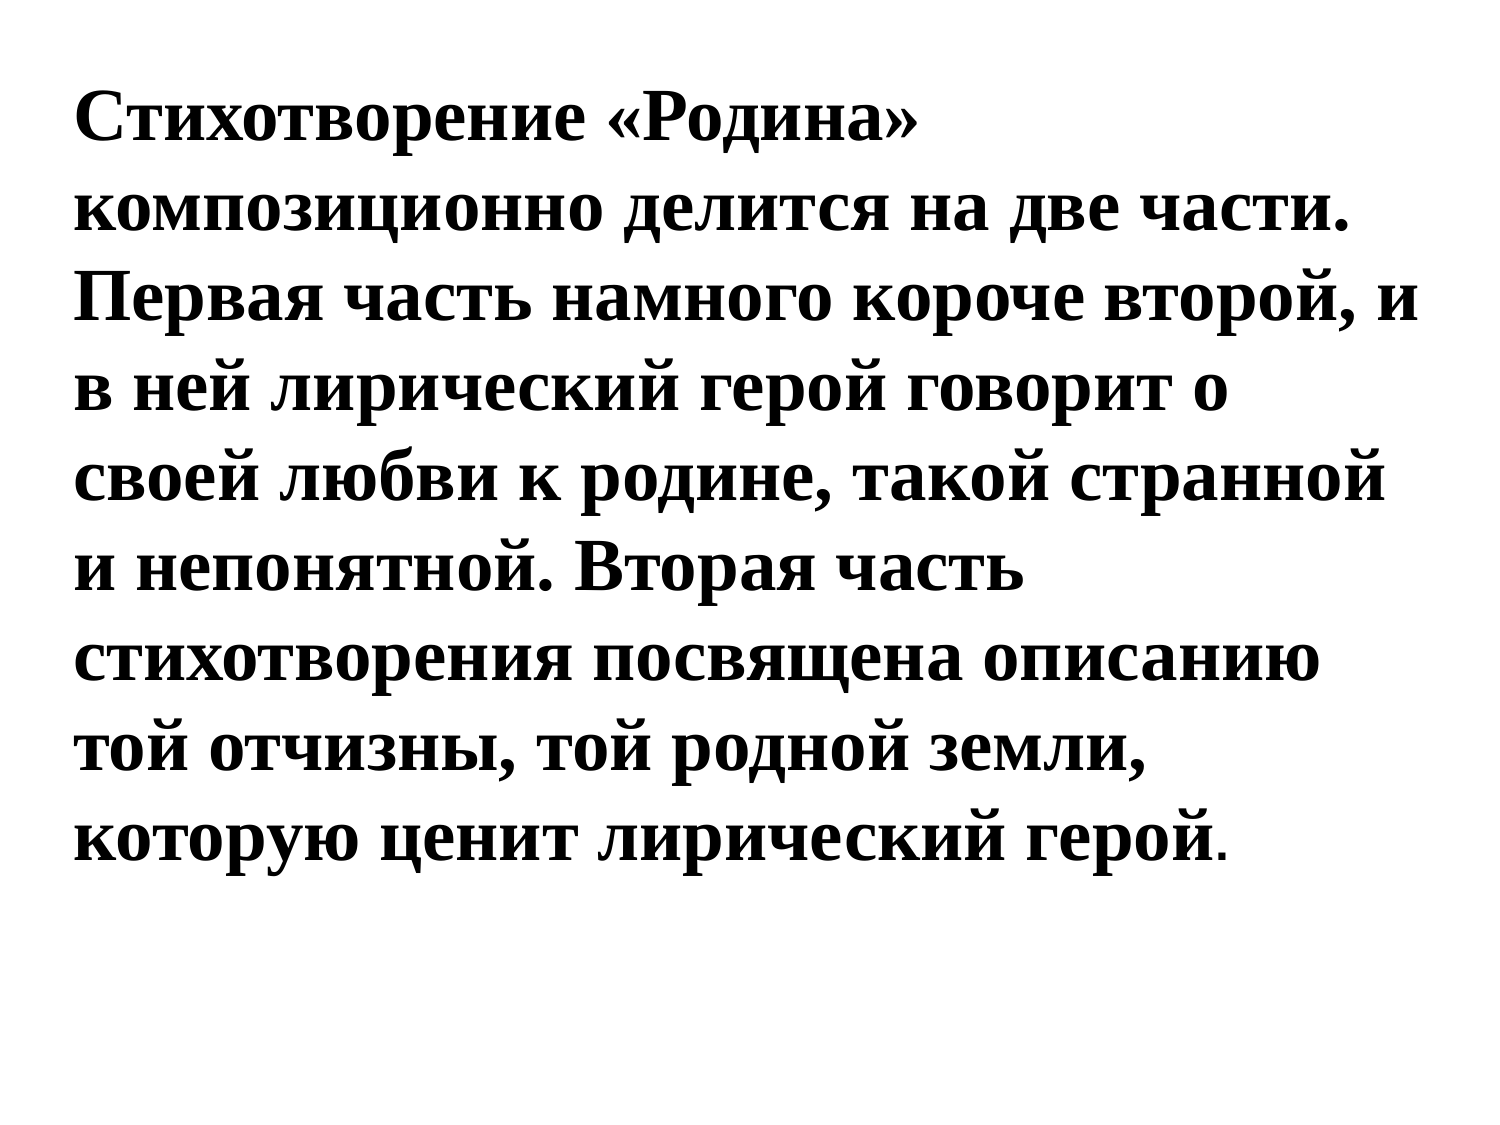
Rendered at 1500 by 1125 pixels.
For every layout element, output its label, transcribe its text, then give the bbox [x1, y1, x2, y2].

text_box Стихотворение «Родина» композиционно делится на две части. Первая часть намного короче второй, и в ней лирический герой говорит о своей любви к родине, такой странной и непонятной. Вторая часть стихотворения посвящена описанию той отчизны, той родной земли, которую ценит лирический герой. [58, 58, 1442, 884]
